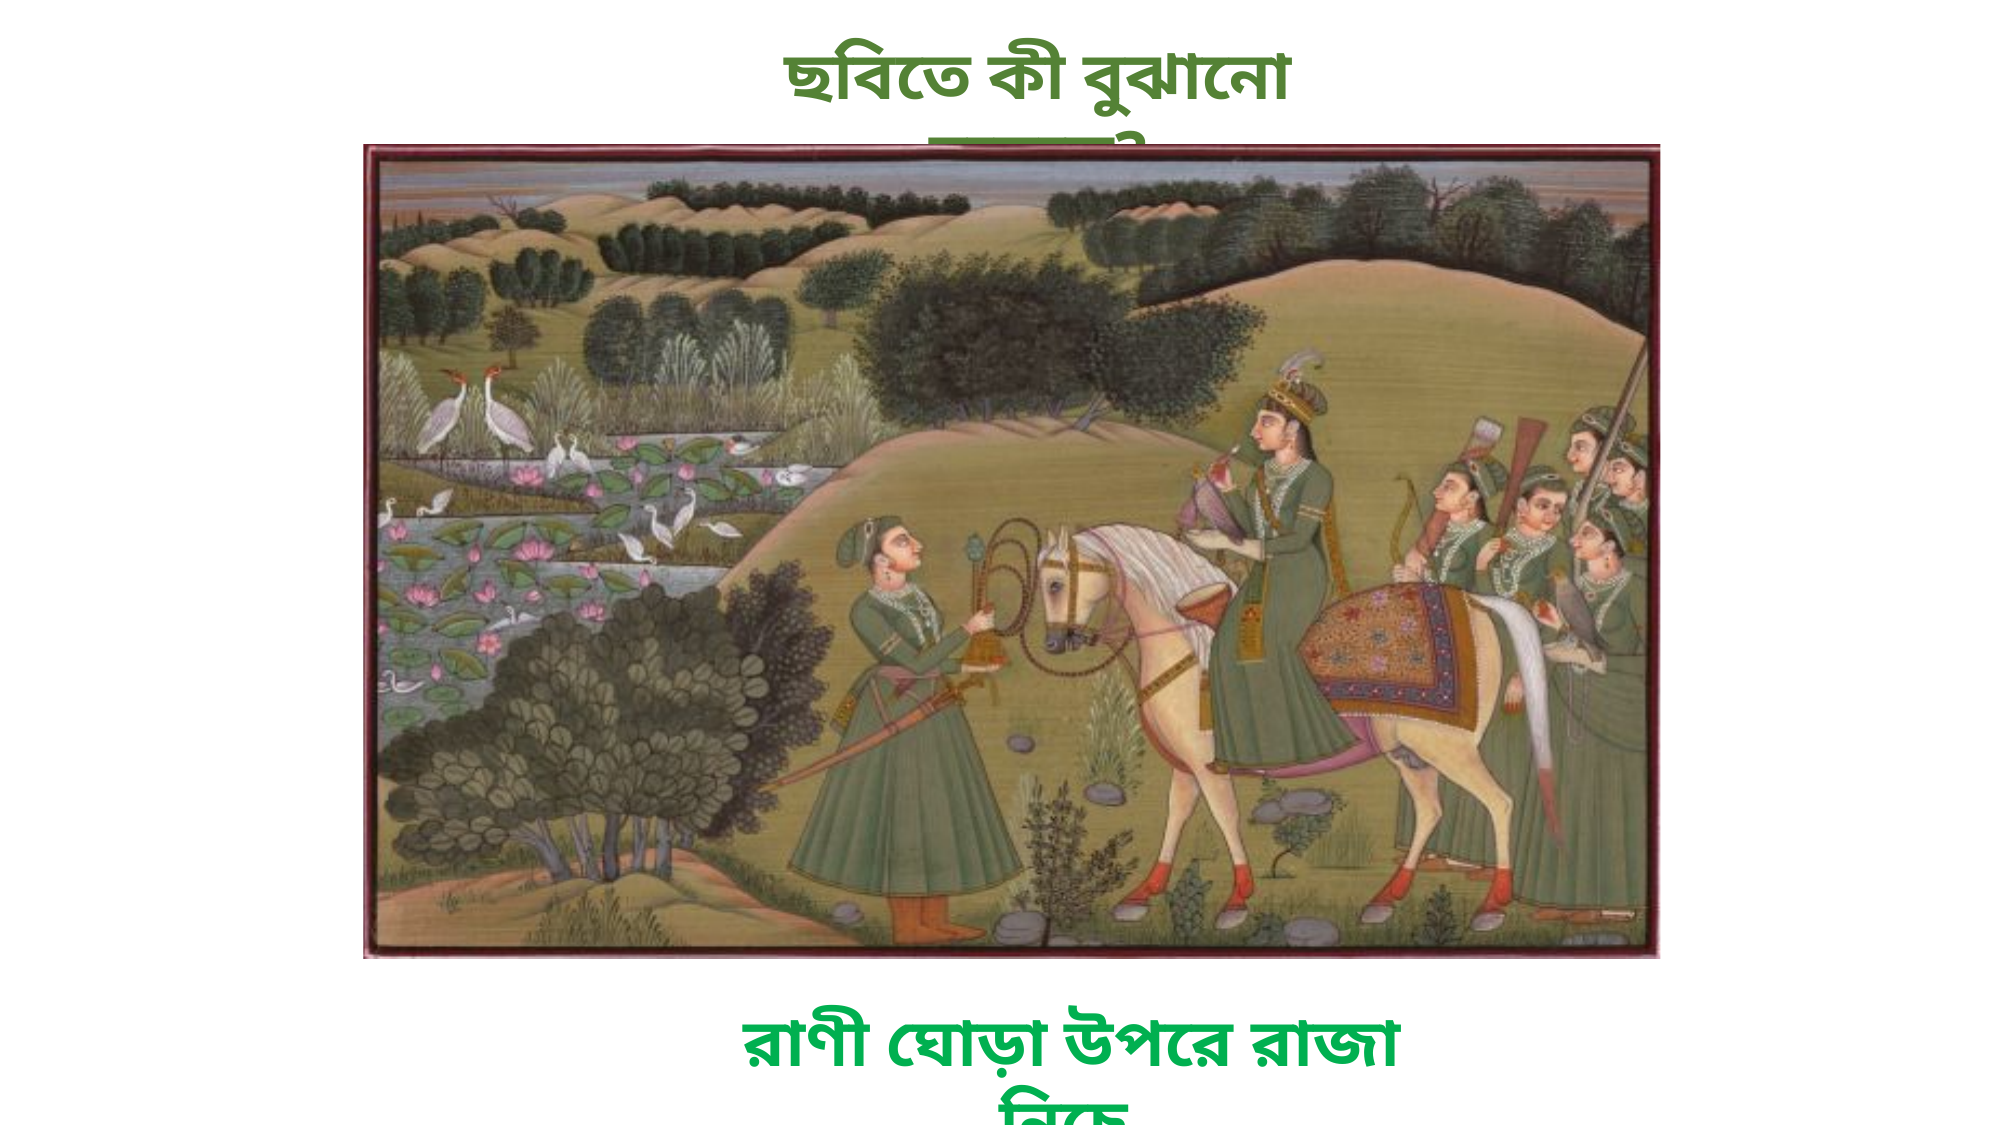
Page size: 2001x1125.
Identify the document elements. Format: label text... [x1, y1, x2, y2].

text_box [362, 143, 1661, 960]
text_box ছবিতে কী বুঝানো হয়েছে? [678, 25, 1399, 143]
text_box রাণী ঘোড়া উপরে রাজা নিচে [711, 992, 1433, 1125]
